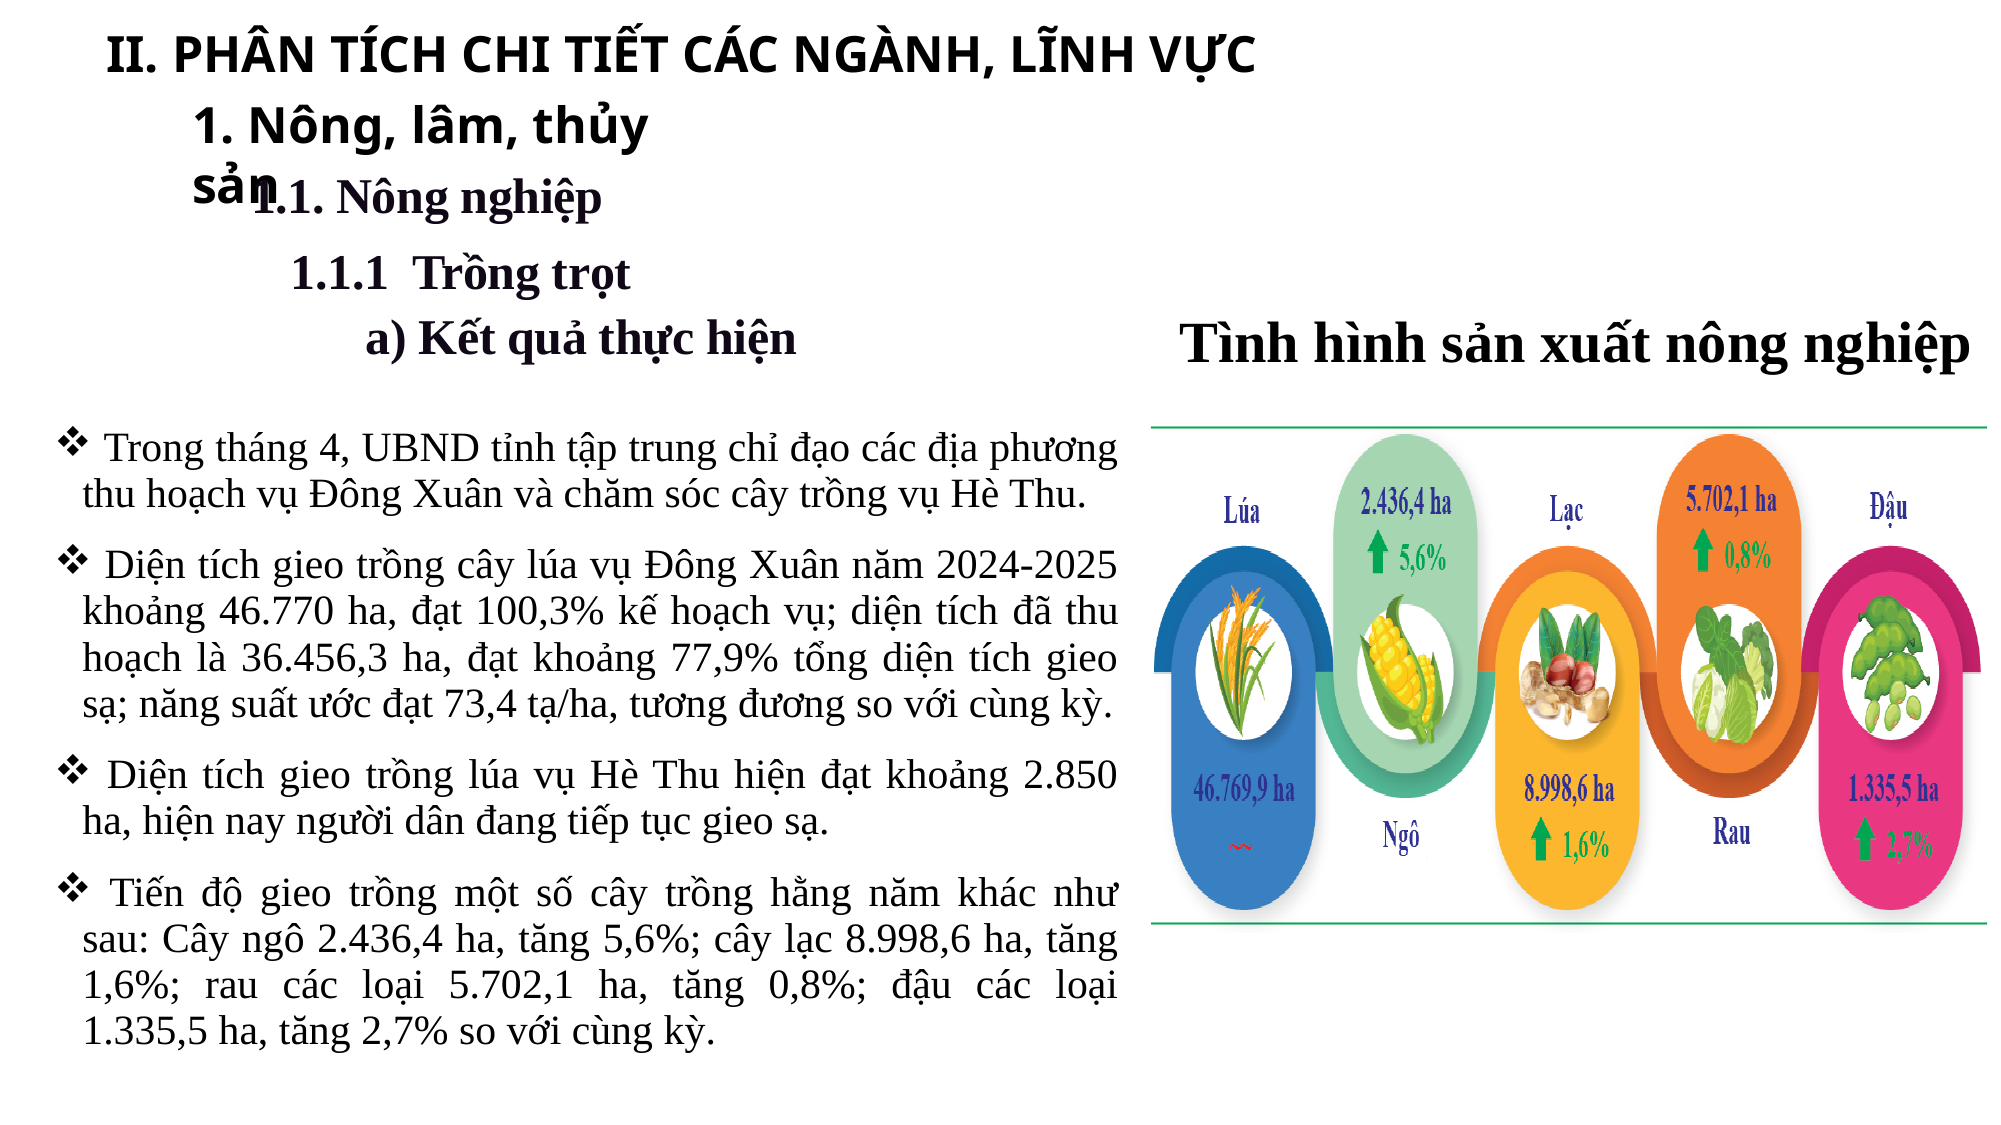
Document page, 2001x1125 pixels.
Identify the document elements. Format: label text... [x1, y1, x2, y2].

text_box 1.1. Nông nghiệp [234, 156, 619, 232]
text_box II. PHÂN TÍCH CHI TIẾT CÁC NGÀNH, LĨNH VỰC [91, 15, 1457, 91]
text_box Tình hình sản xuất nông nghiệp [1121, 297, 2000, 382]
picture [1150, 411, 1988, 933]
text_box 1.1.1 Trồng trọt [274, 232, 647, 307]
table_header Trong tháng 4, UBND tỉnh tập trung chỉ đạo các địa phương thu hoạch vụ Đông Xuân và chăm sóc cây trồng vụ Hè Thu. Diện tích gieo trồng cây lúa vụ Đông Xuân năm 2024-2025 khoảng 46.770 ha, đạt 100,3% kế hoạch vụ; diện tích đã thu hoạch là 36.456,3 ha, đạt khoảng 77,9% tổng diện tích gieo sạ; năng suất ước đạt 73,4 tạ/ha, tương đương so với cùng kỳ. Diện tích gieo trồng lúa vụ Hè Thu hiện đạt khoảng 2.850 ha, hiện nay người dân đang tiếp tục gieo sạ. Tiến độ gieo trồng một số cây trồng hằng năm khác như sau: Cây ngô 2.436,4 ha, tăng 5,6%; cây lạc 8.998,6 ha, tăng 1,6%; rau các loại 5.702,1 ha, tăng 0,8%; đậu các loại 1.335,5 ha, tăng 2,7% so với cùng kỳ. [39, 368, 1134, 1110]
text_box a) Kết quả thực hiện [348, 297, 812, 368]
text_box 1. Nông, lâm, thủy sản [177, 91, 743, 221]
